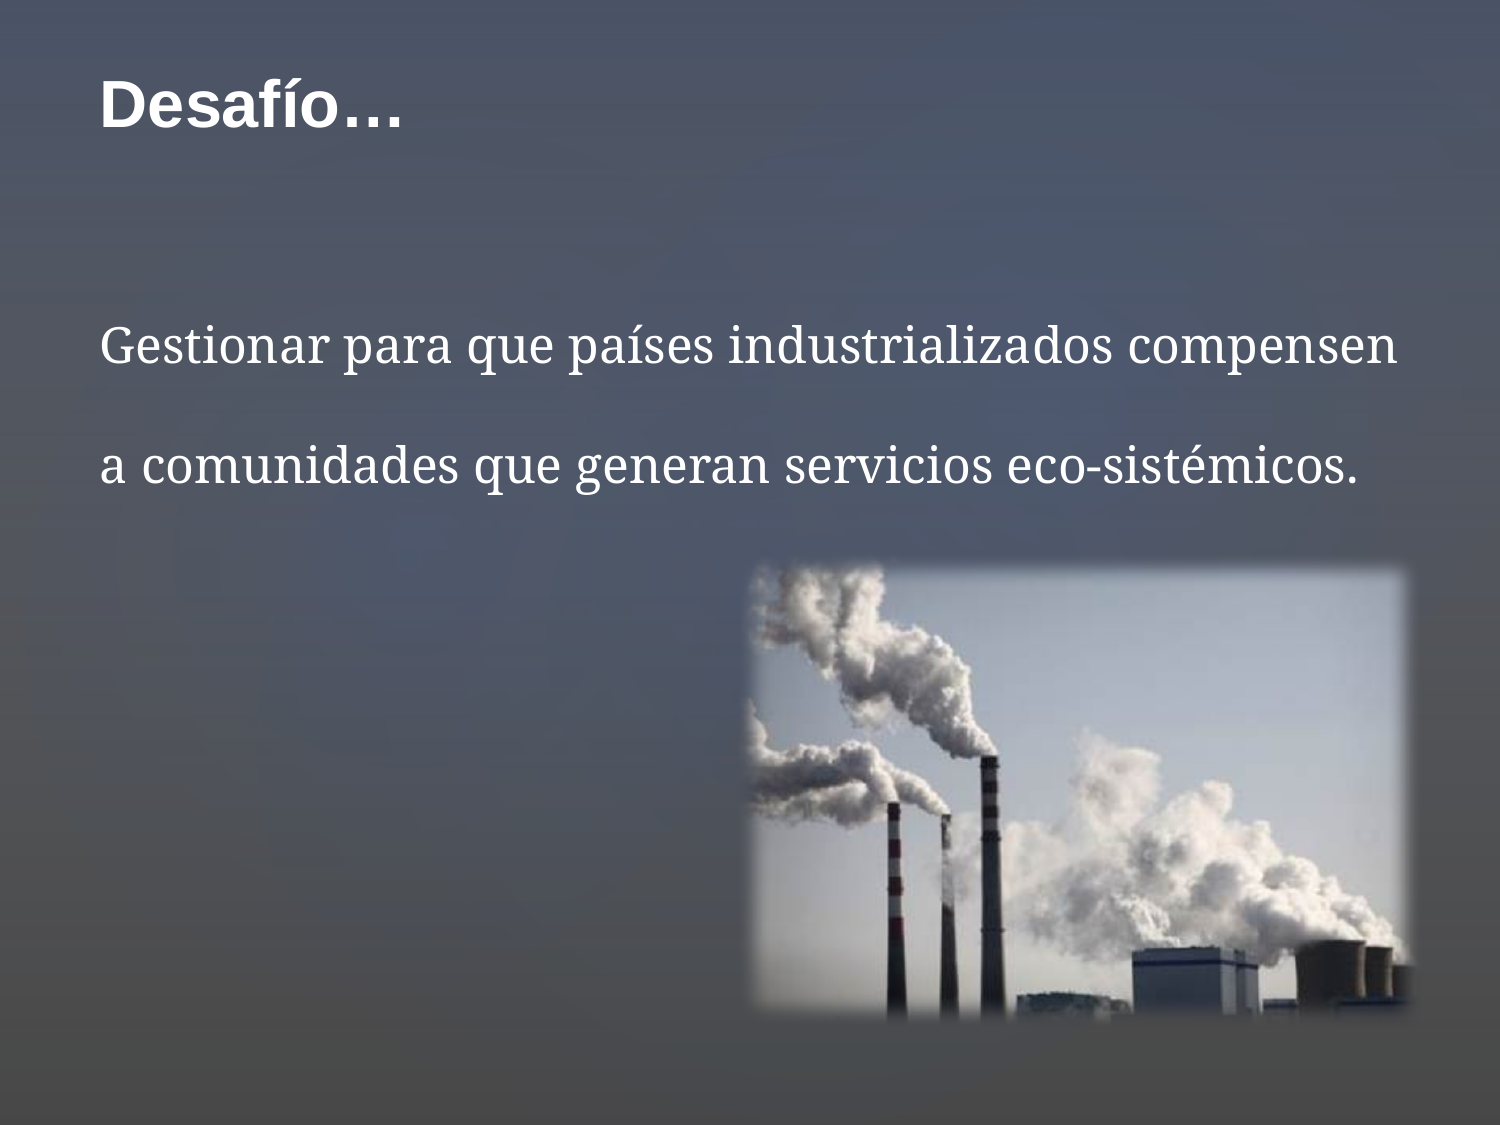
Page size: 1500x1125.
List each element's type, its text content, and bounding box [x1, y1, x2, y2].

picture [736, 552, 1422, 1029]
text_box Desafío… [85, 53, 600, 149]
text_box Gestionar para que países industrializados compensen a comunidades que generan servicios eco-sistémicos. [85, 246, 1422, 502]
